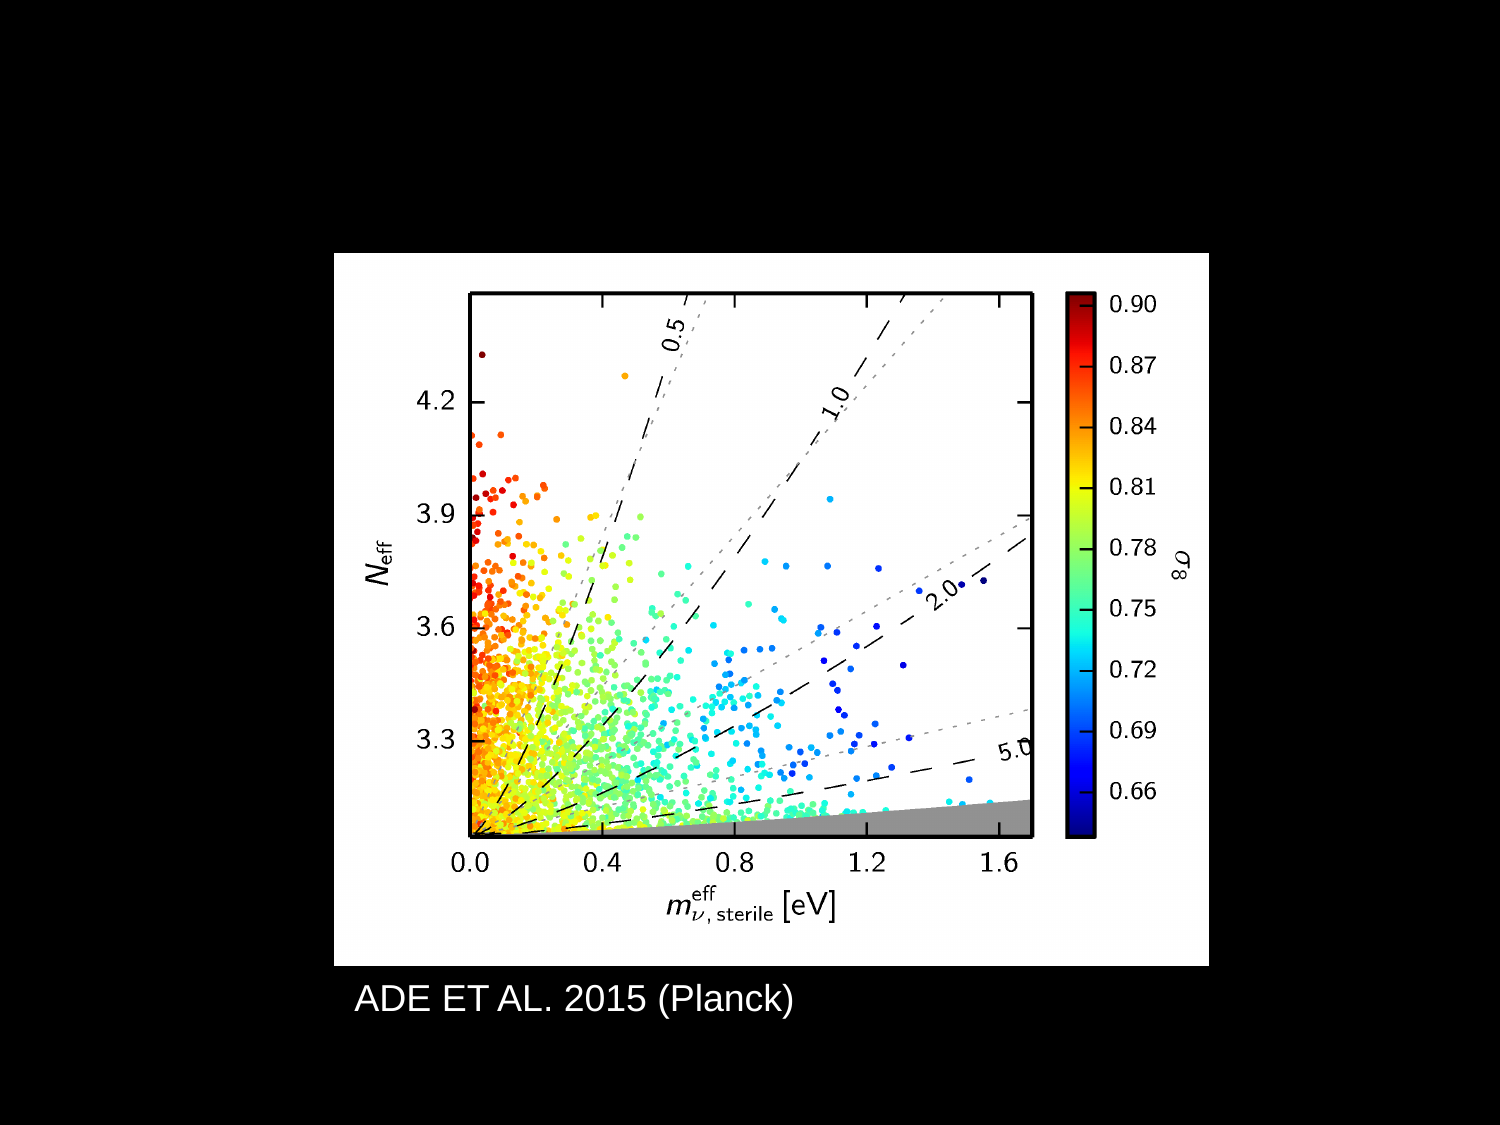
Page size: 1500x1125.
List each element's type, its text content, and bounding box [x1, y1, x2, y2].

picture [333, 252, 1209, 967]
text_box ADE ET AL. 2015 (Planck) [339, 975, 810, 1027]
